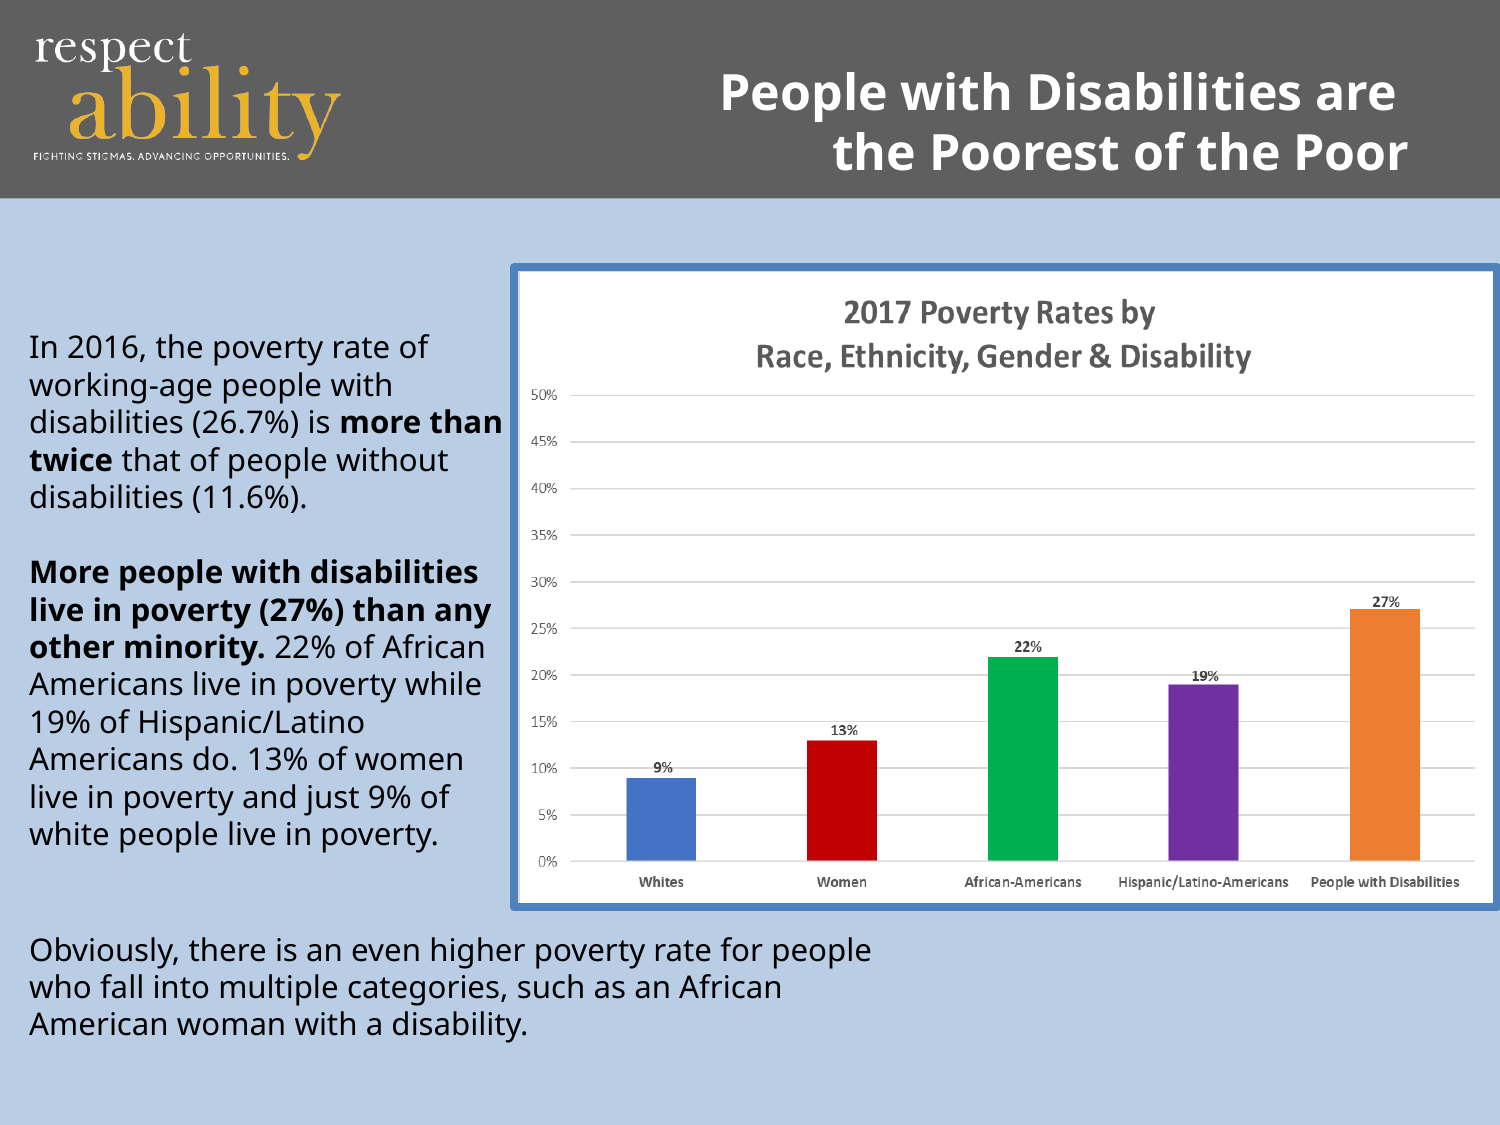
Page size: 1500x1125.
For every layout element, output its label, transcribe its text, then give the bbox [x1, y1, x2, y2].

title People with Disabilities are the Poorest of the Poor [75, 45, 1425, 91]
text_box In 2016, the poverty rate of working-age people with disabilities (26.7%) is more than twice that of people without disabilities (11.6%). More people with disabilities live in poverty (27%) than any other minority. 22% of African Americans live in poverty while 19% of Hispanic/Latino Americans do. 13% of women live in poverty and just 9% of white people live in poverty. [14, 320, 510, 860]
text_box Obviously, there is an even higher poverty rate for people who fall into multiple categories, such as an African American woman with a disability. [14, 922, 915, 1050]
picture [34, 33, 341, 163]
picture [517, 270, 1494, 904]
